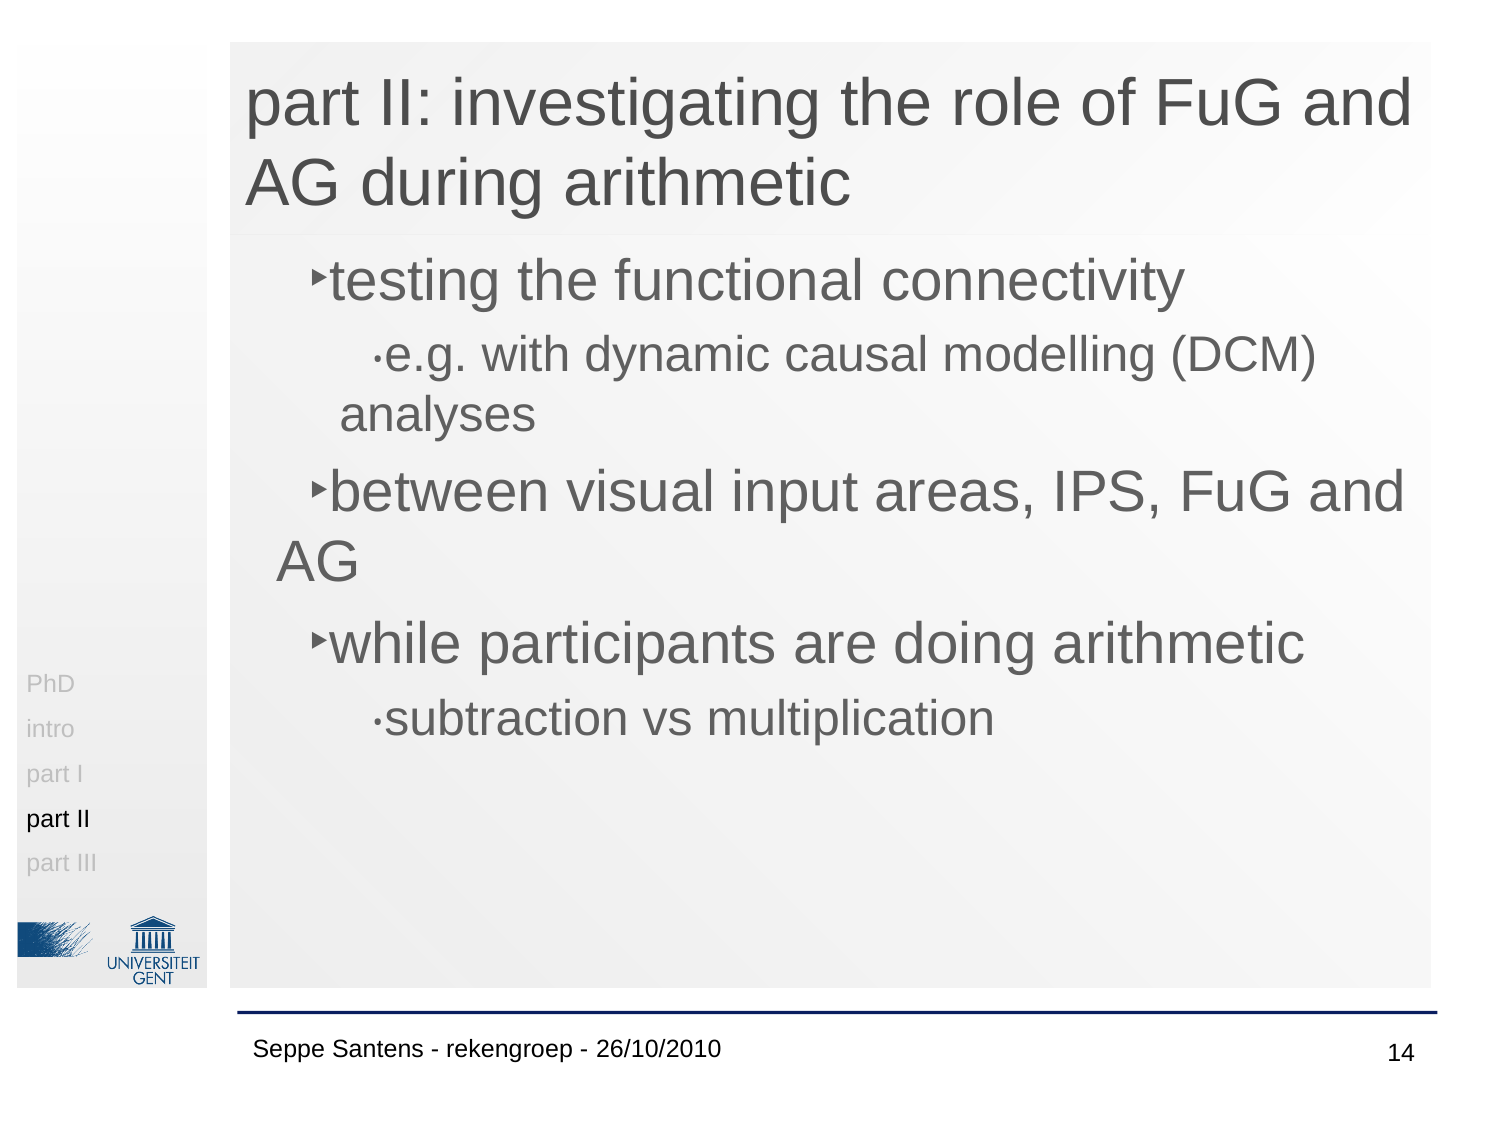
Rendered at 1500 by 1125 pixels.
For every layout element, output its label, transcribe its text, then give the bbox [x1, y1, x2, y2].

list testing the functional connectivity e.g. with dynamic causal modelling (DCM) analyses between visual input areas, IPS, FuG and AG while participants are doing arithmetic subtraction vs multiplication [229, 234, 1431, 988]
title part II: investigating the role of FuG and AG during arithmetic [229, 42, 1431, 234]
text_box PhD intro part I part II part III [11, 645, 193, 885]
footer Seppe Santens - rekengroep - 26/10/2010 [237, 1024, 988, 1101]
slide_number 13 [1074, 1024, 1438, 1101]
picture [17, 916, 207, 986]
